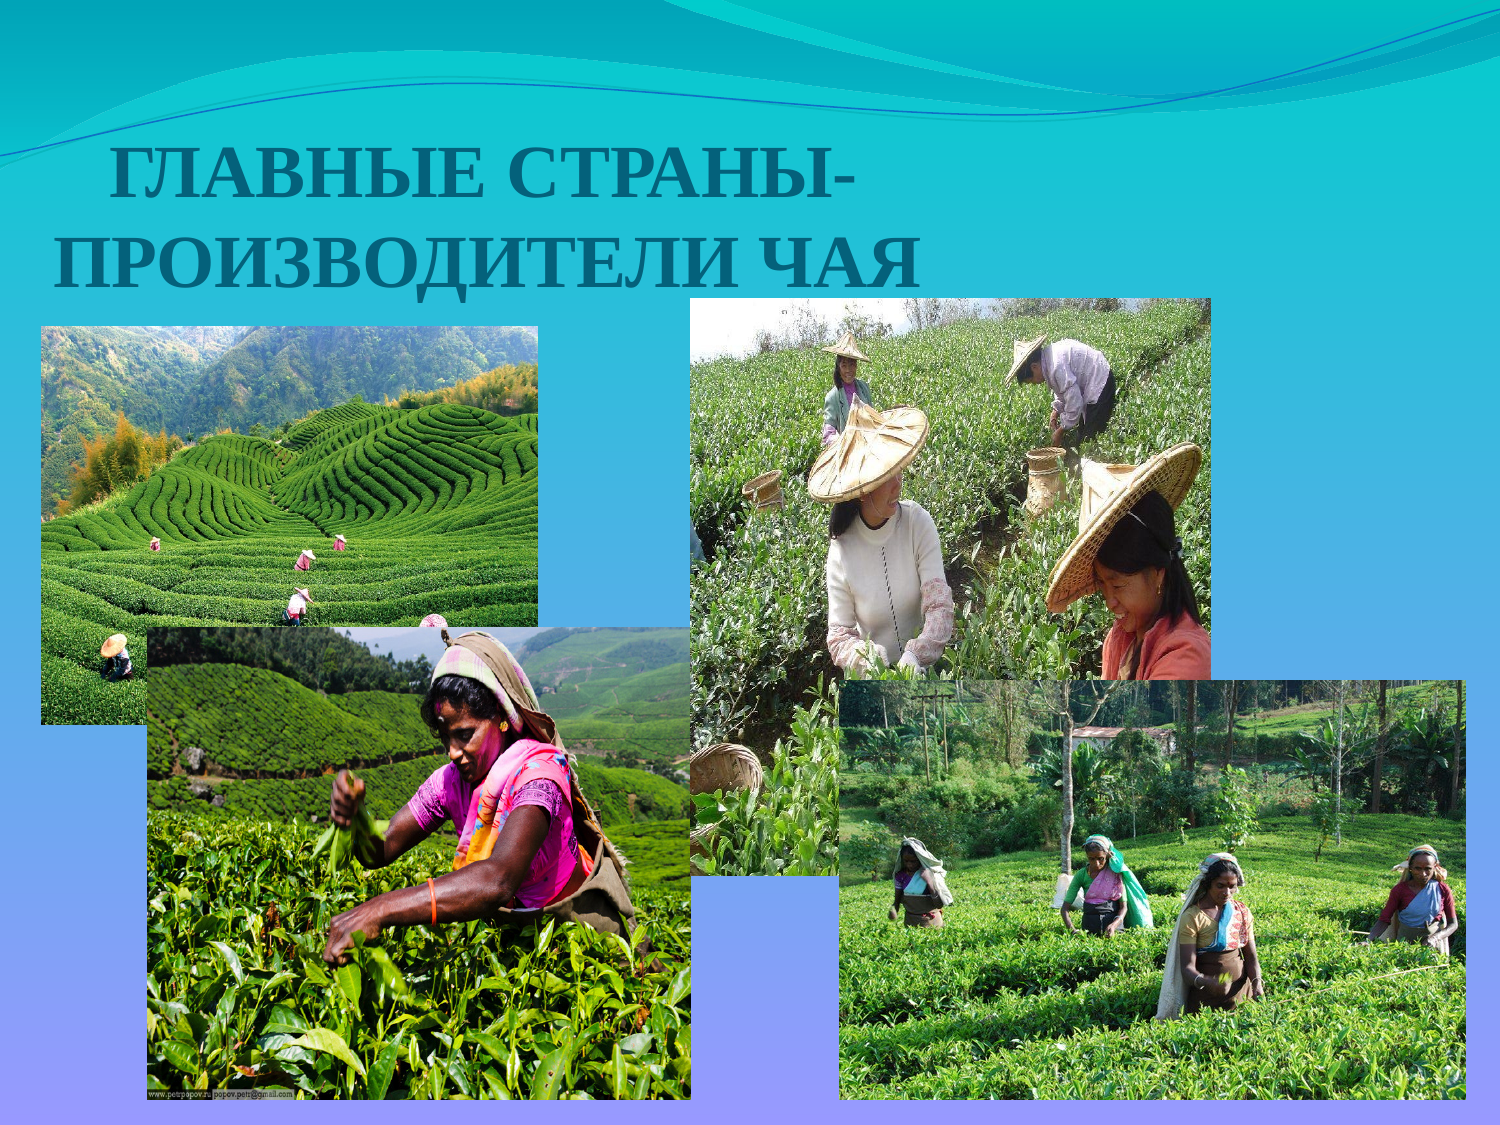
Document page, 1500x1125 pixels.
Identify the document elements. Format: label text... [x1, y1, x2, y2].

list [41, 326, 538, 726]
title ГЛАВНЫЕ СТРАНЫ-ПРОИЗВОДИТЕЛИ ЧАЯ [53, 115, 1425, 303]
picture [147, 298, 1467, 1101]
